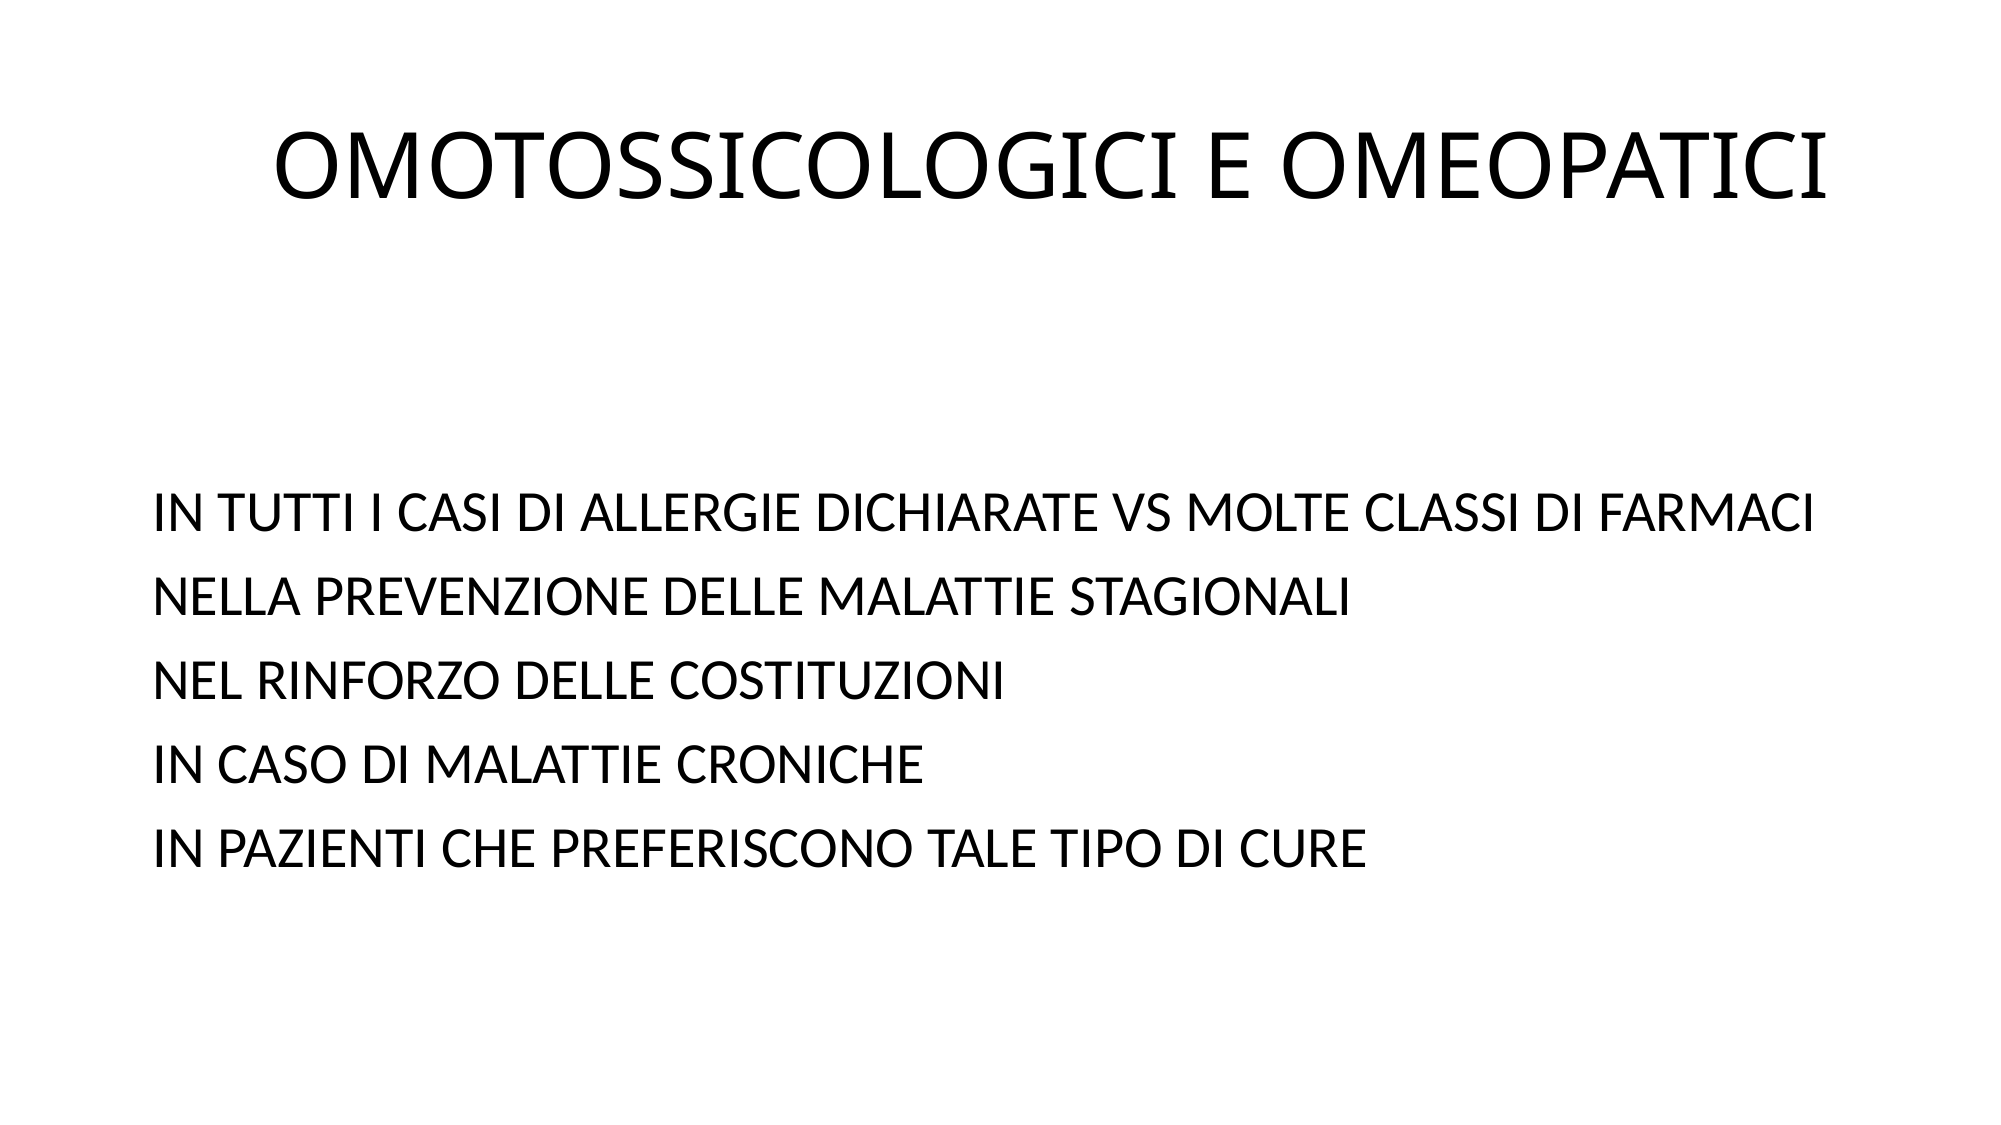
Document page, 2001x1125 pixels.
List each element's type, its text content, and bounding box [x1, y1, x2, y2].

title OMOTOSSICOLOGICI E OMEOPATICI [137, 59, 1863, 278]
list IN TUTTI I CASI DI ALLERGIE DICHIARATE VS MOLTE CLASSI DI FARMACI NELLA PREVENZIONE DELLE MALATTIE STAGIONALI NEL RINFORZO DELLE COSTITUZIONI IN CASO DI MALATTIE CRONICHE IN PAZIENTI CHE PREFERISCONO TALE TIPO DI CURE [137, 299, 1863, 1014]
